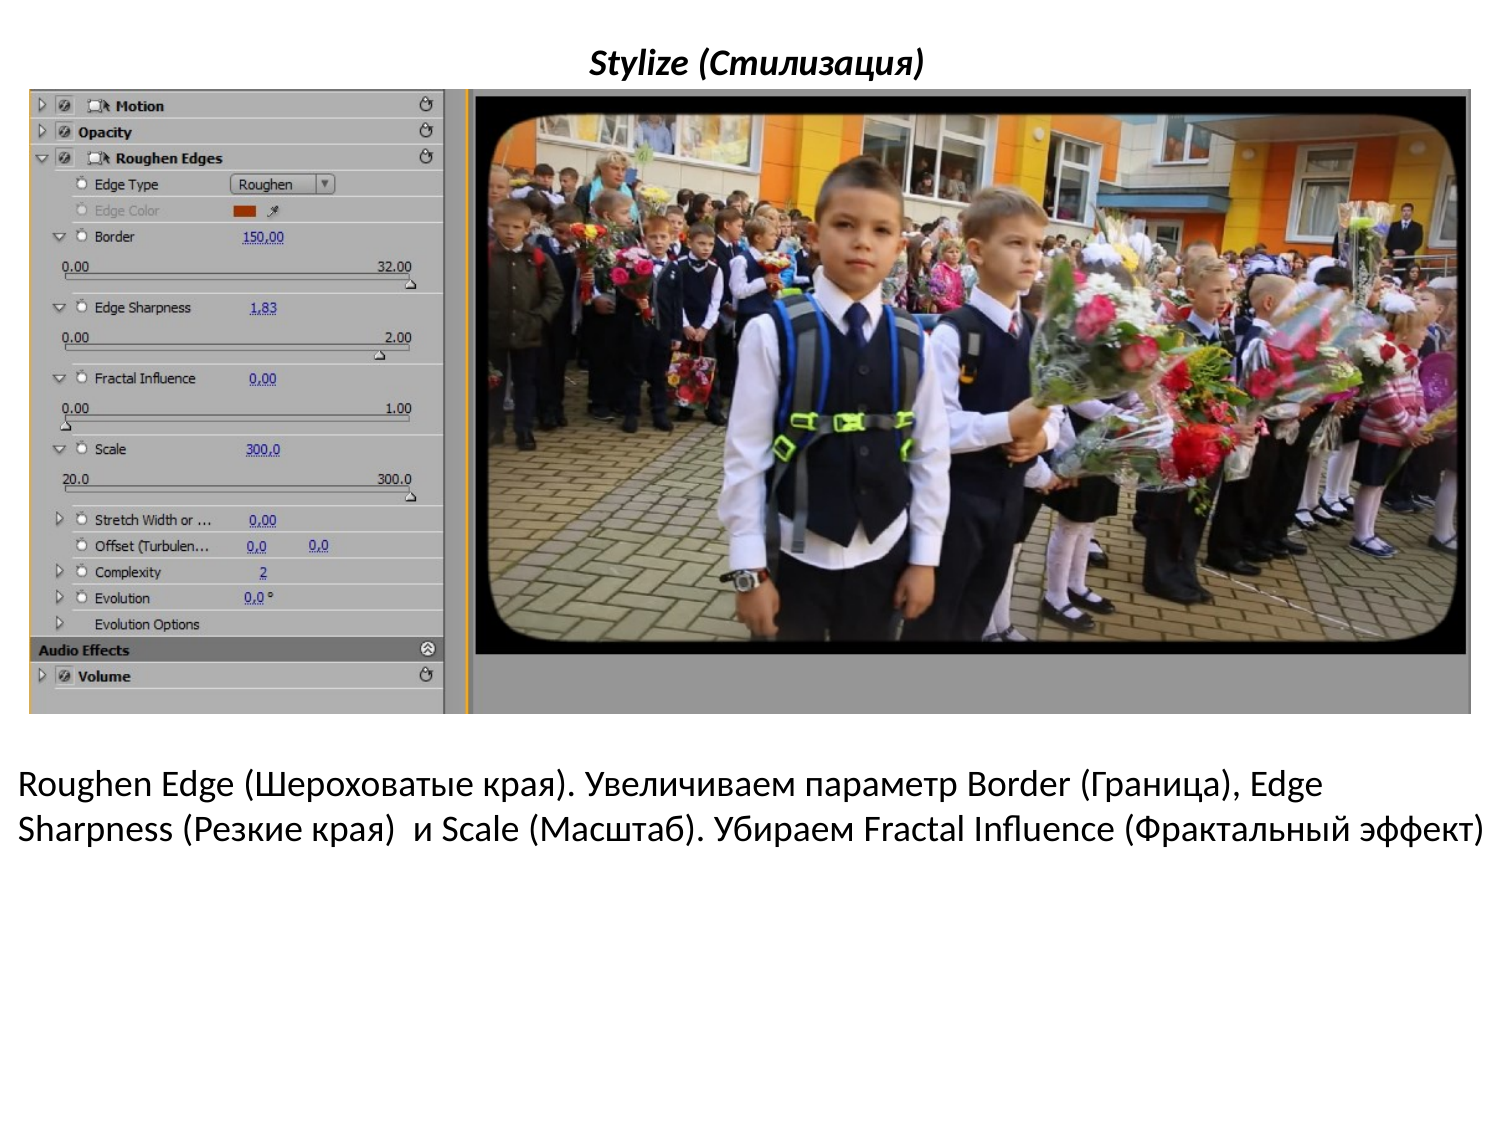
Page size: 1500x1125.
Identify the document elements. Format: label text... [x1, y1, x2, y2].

picture [29, 89, 1471, 715]
text_box Roughen Edge (Шероховатые края). Увеличиваем параметр Border (Граница), Edge Sharpness (Резкие края) и Scale (Масштаб). Убираем Fractal Influence (Фрактальный эффект) [3, 751, 1500, 857]
text_box Stylize (Стилизация) [574, 30, 941, 88]
